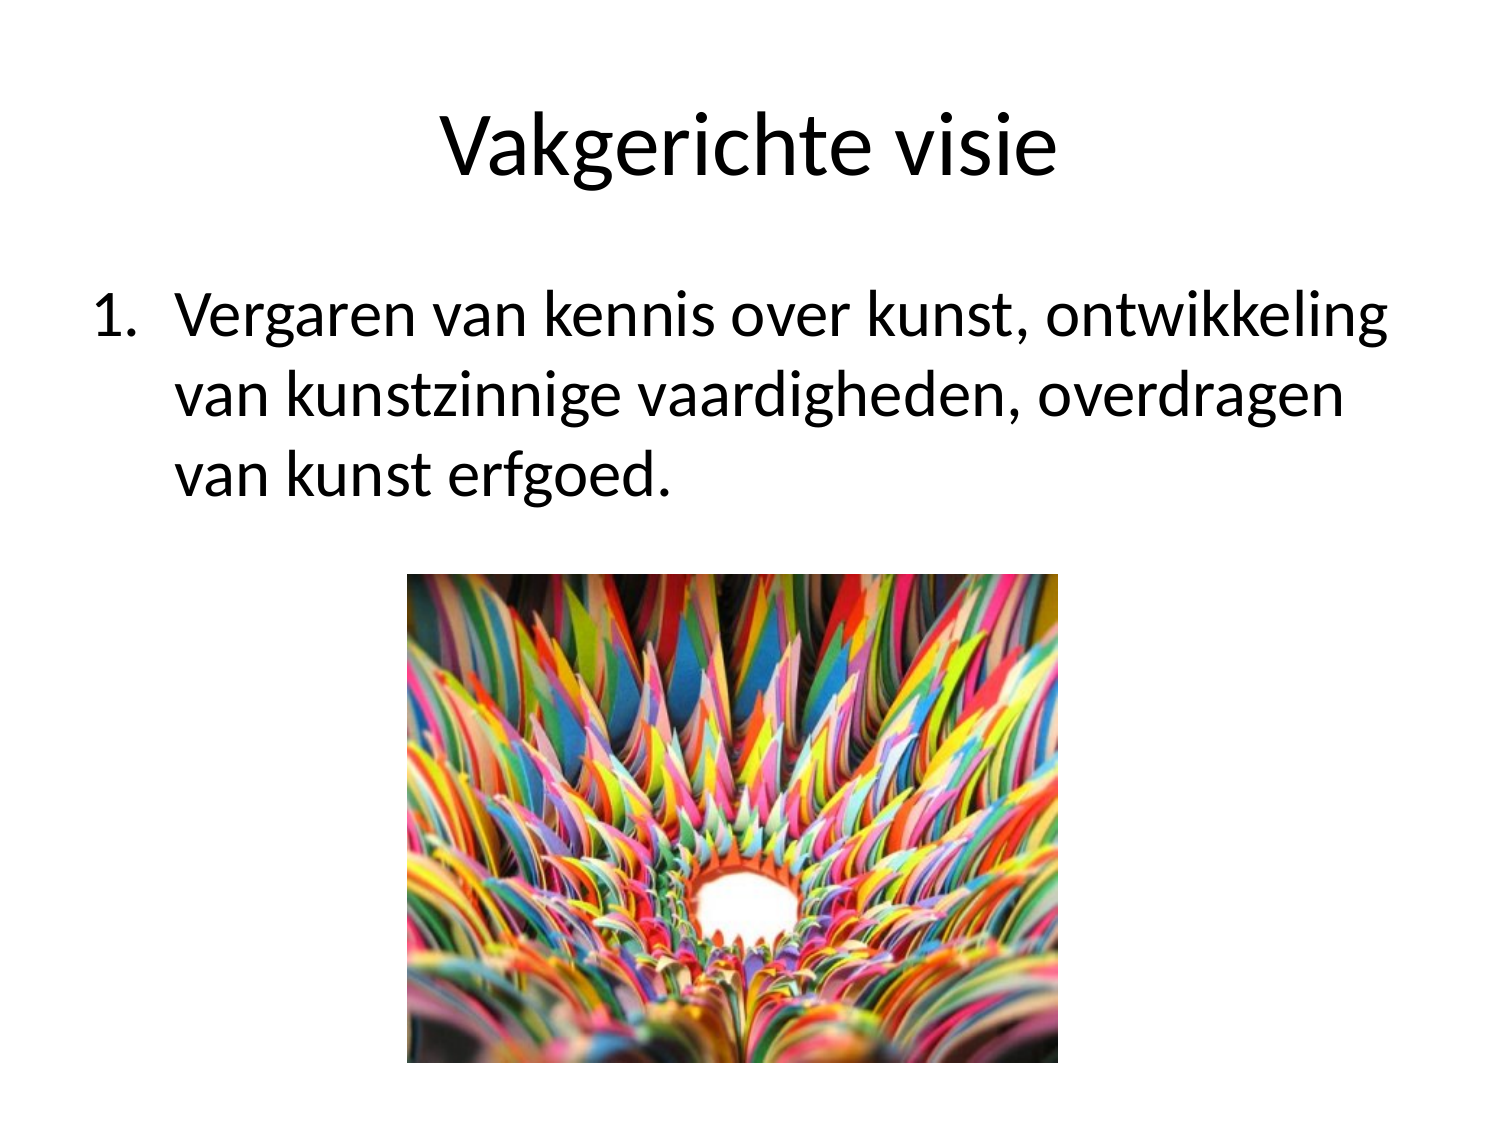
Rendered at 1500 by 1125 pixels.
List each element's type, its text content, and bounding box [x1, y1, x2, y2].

picture [407, 574, 1058, 1063]
title Vakgerichte visie [75, 45, 1425, 233]
list Vergaren van kennis over kunst, ontwikkeling van kunstzinnige vaardigheden, overdragen van kunst erfgoed. [75, 262, 1425, 1005]
